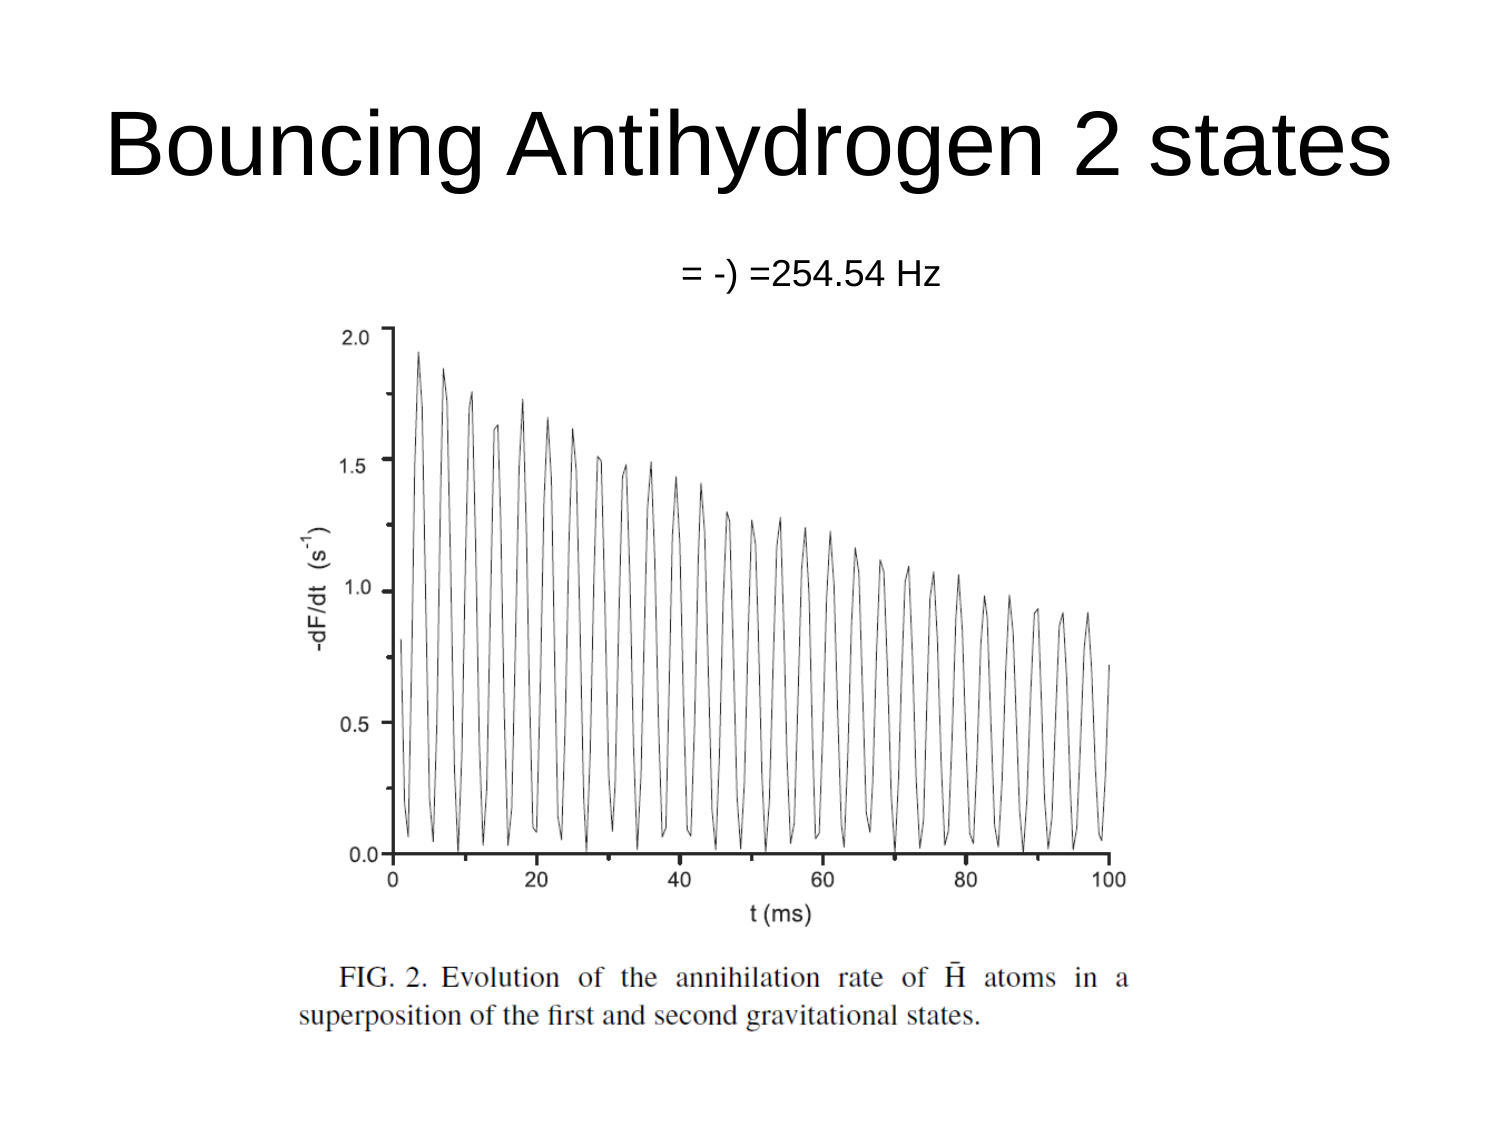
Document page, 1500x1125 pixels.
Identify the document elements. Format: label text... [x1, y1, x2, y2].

picture [277, 302, 1152, 1047]
title Bouncing Antihydrogen 2 states [74, 44, 1426, 233]
